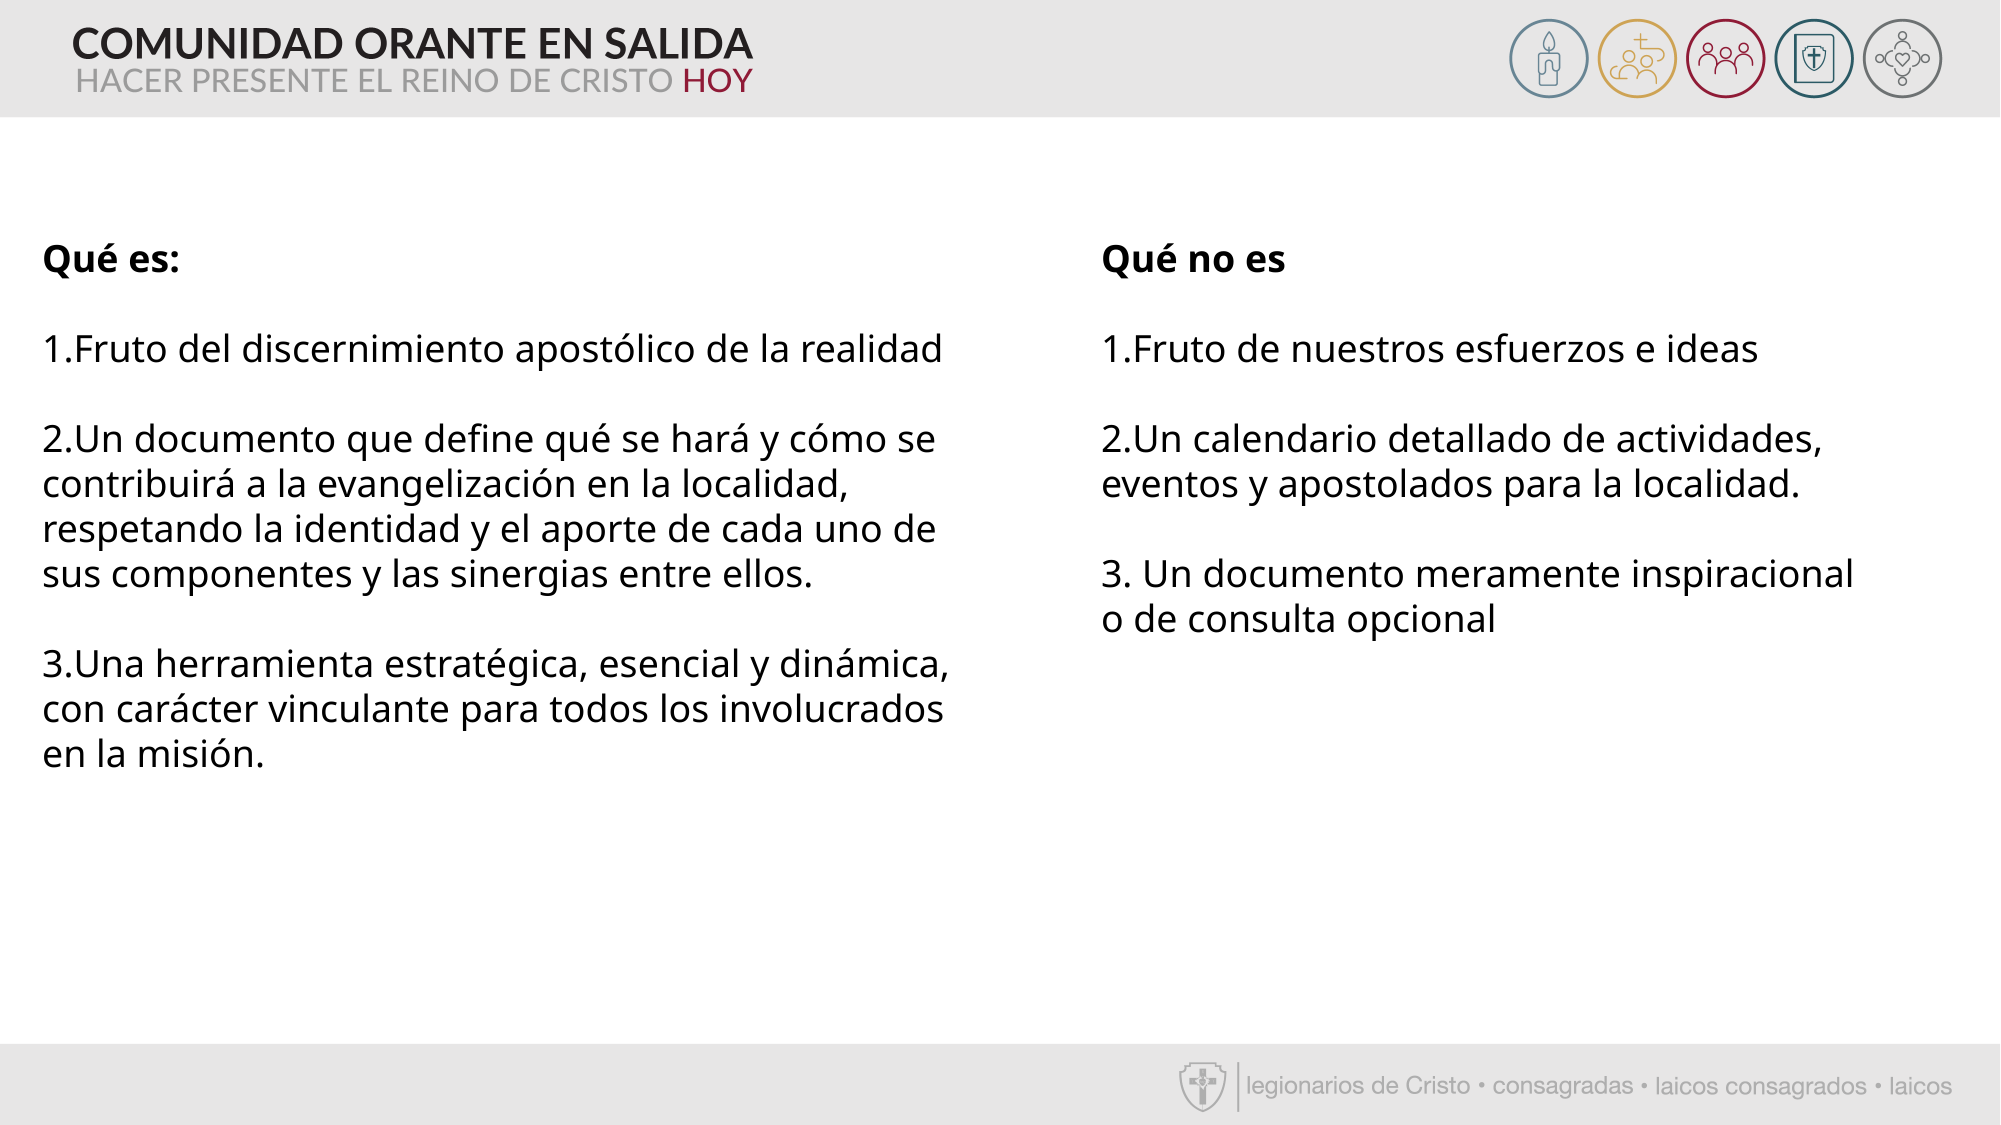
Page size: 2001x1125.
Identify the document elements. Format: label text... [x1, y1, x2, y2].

text_box Qué es: Fruto del discernimiento apostólico de la realidad Un documento que define qué se hará y cómo se contribuirá a la evangelización en la localidad, respetando la identidad y el aporte de cada uno de sus componentes y las sinergias entre ellos. Una herramienta estratégica, esencial y dinámica, con carácter vinculante para todos los involucrados en la misión. [27, 227, 981, 783]
text_box Qué no es Fruto de nuestros esfuerzos e ideas Un calendario detallado de actividades, eventos y apostolados para la localidad. 3. Un documento meramente inspiracional o de consulta opcional [1086, 227, 1882, 648]
picture [0, 0, 2001, 1125]
